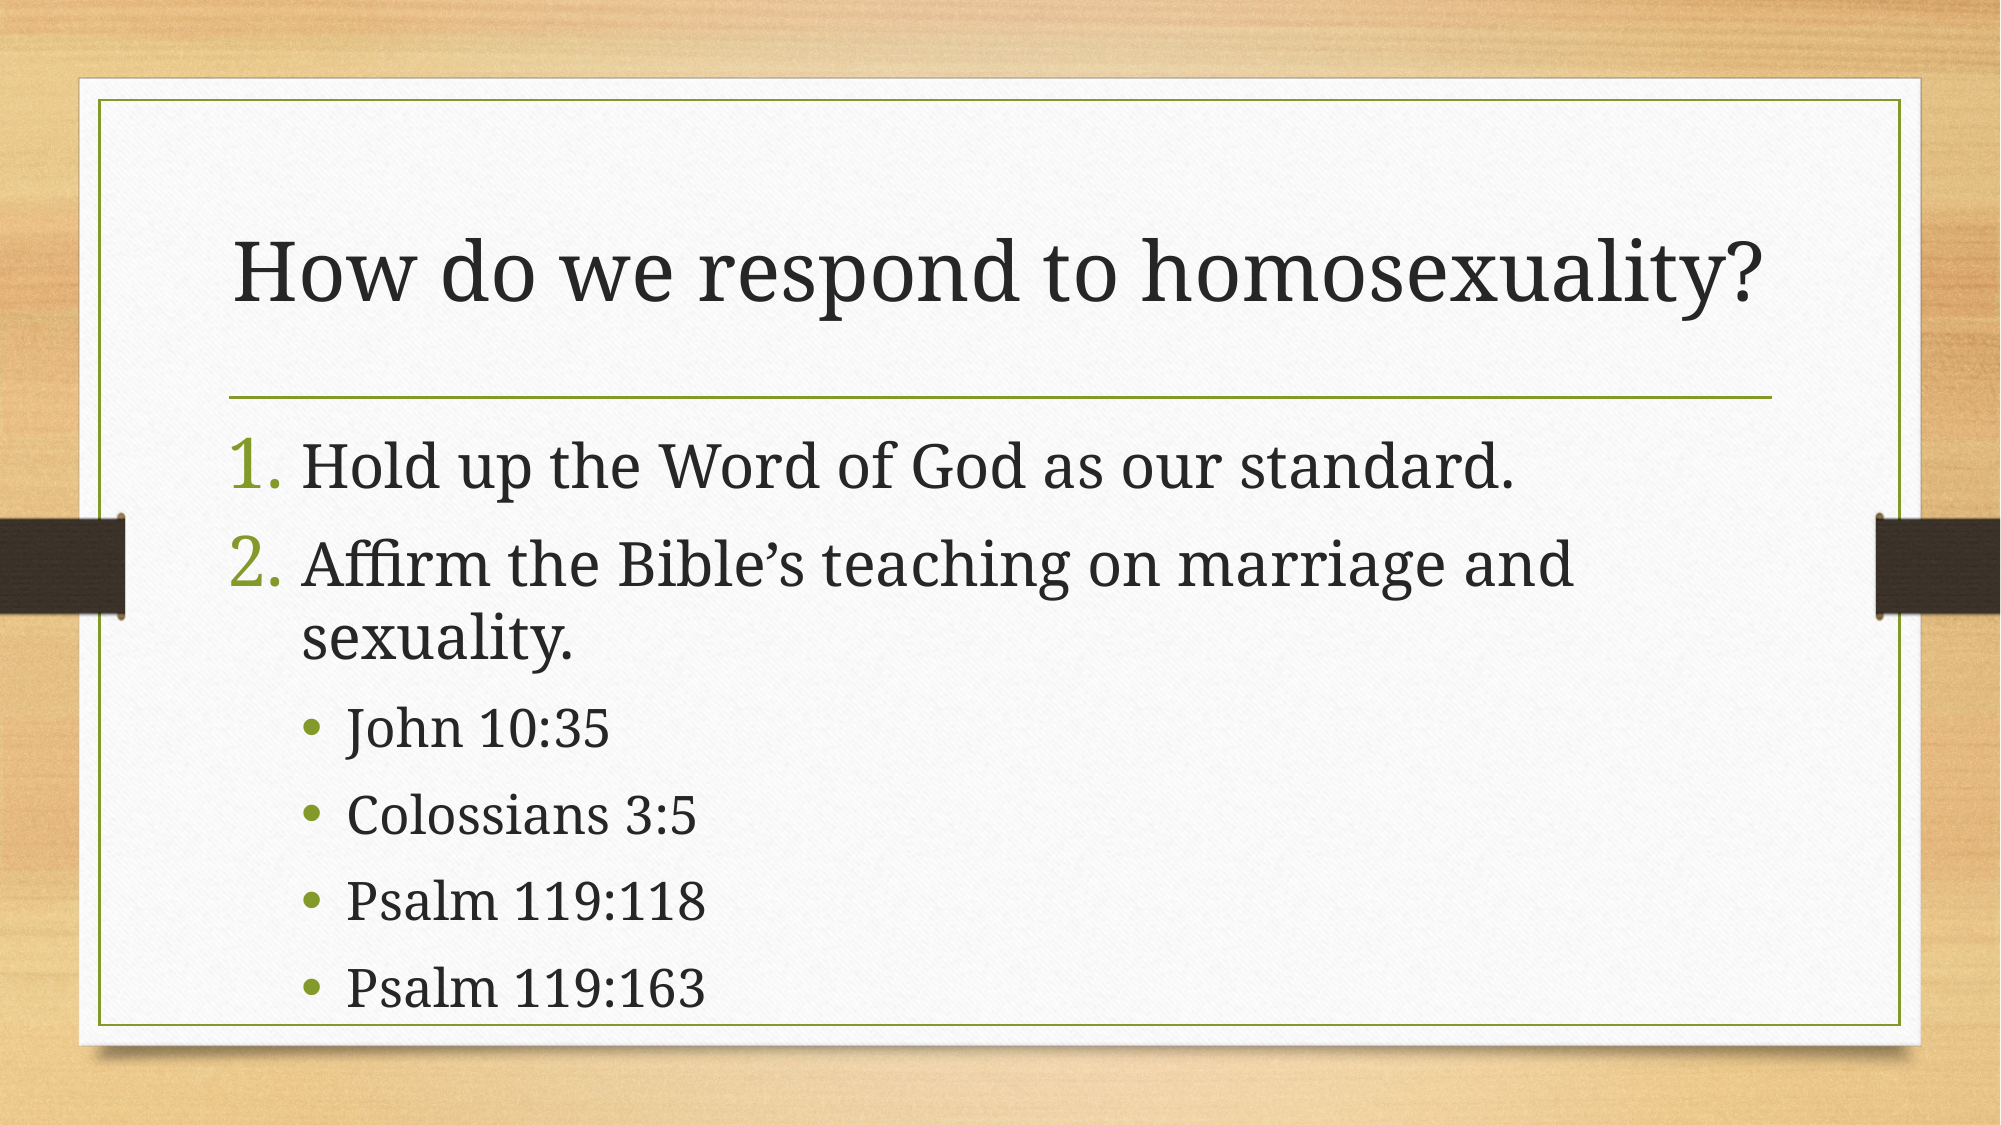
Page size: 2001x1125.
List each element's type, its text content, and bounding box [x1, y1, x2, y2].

picture [0, 0, 2001, 1125]
list Hold up the Word of God as our standard. Affirm the Bible’s teaching on marriage and sexuality. John 10:35 Colossians 3:5 Psalm 119:118 Psalm 119:163 [212, 419, 1788, 1026]
title How do we respond to homosexuality? [212, 161, 1788, 375]
